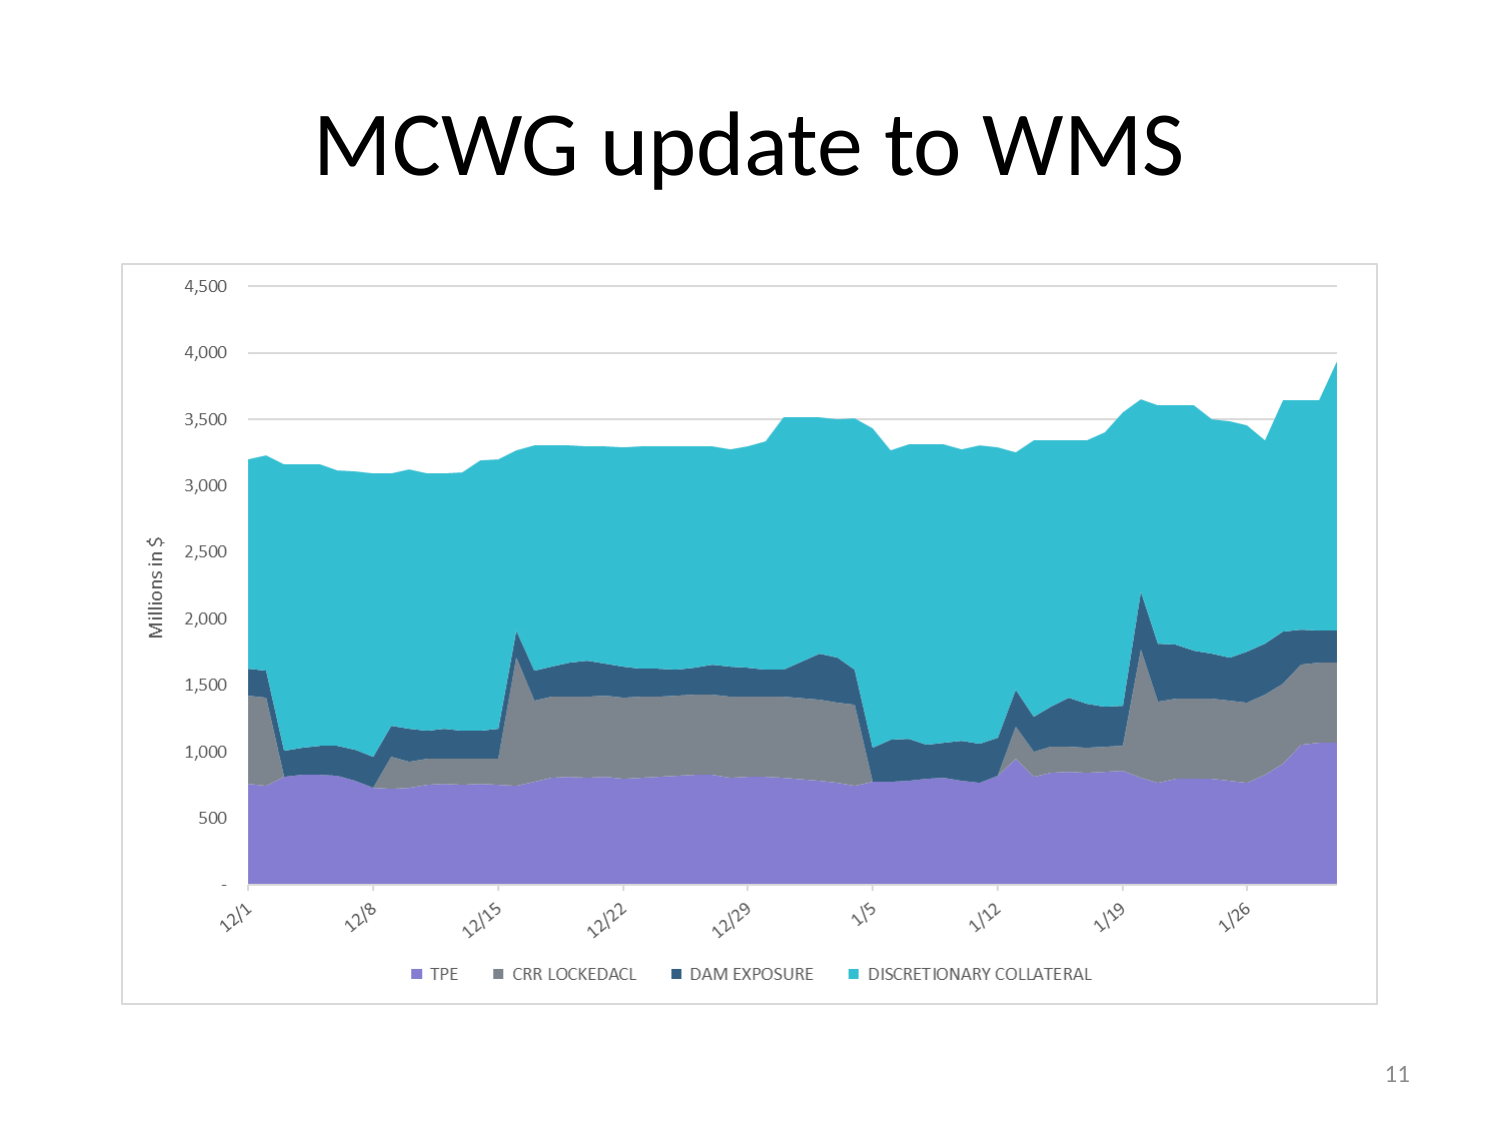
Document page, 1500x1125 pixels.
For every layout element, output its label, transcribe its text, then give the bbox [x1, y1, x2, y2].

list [121, 262, 1379, 1005]
slide_number 11 [1074, 1042, 1425, 1103]
title MCWG update to WMS [75, 45, 1425, 233]
